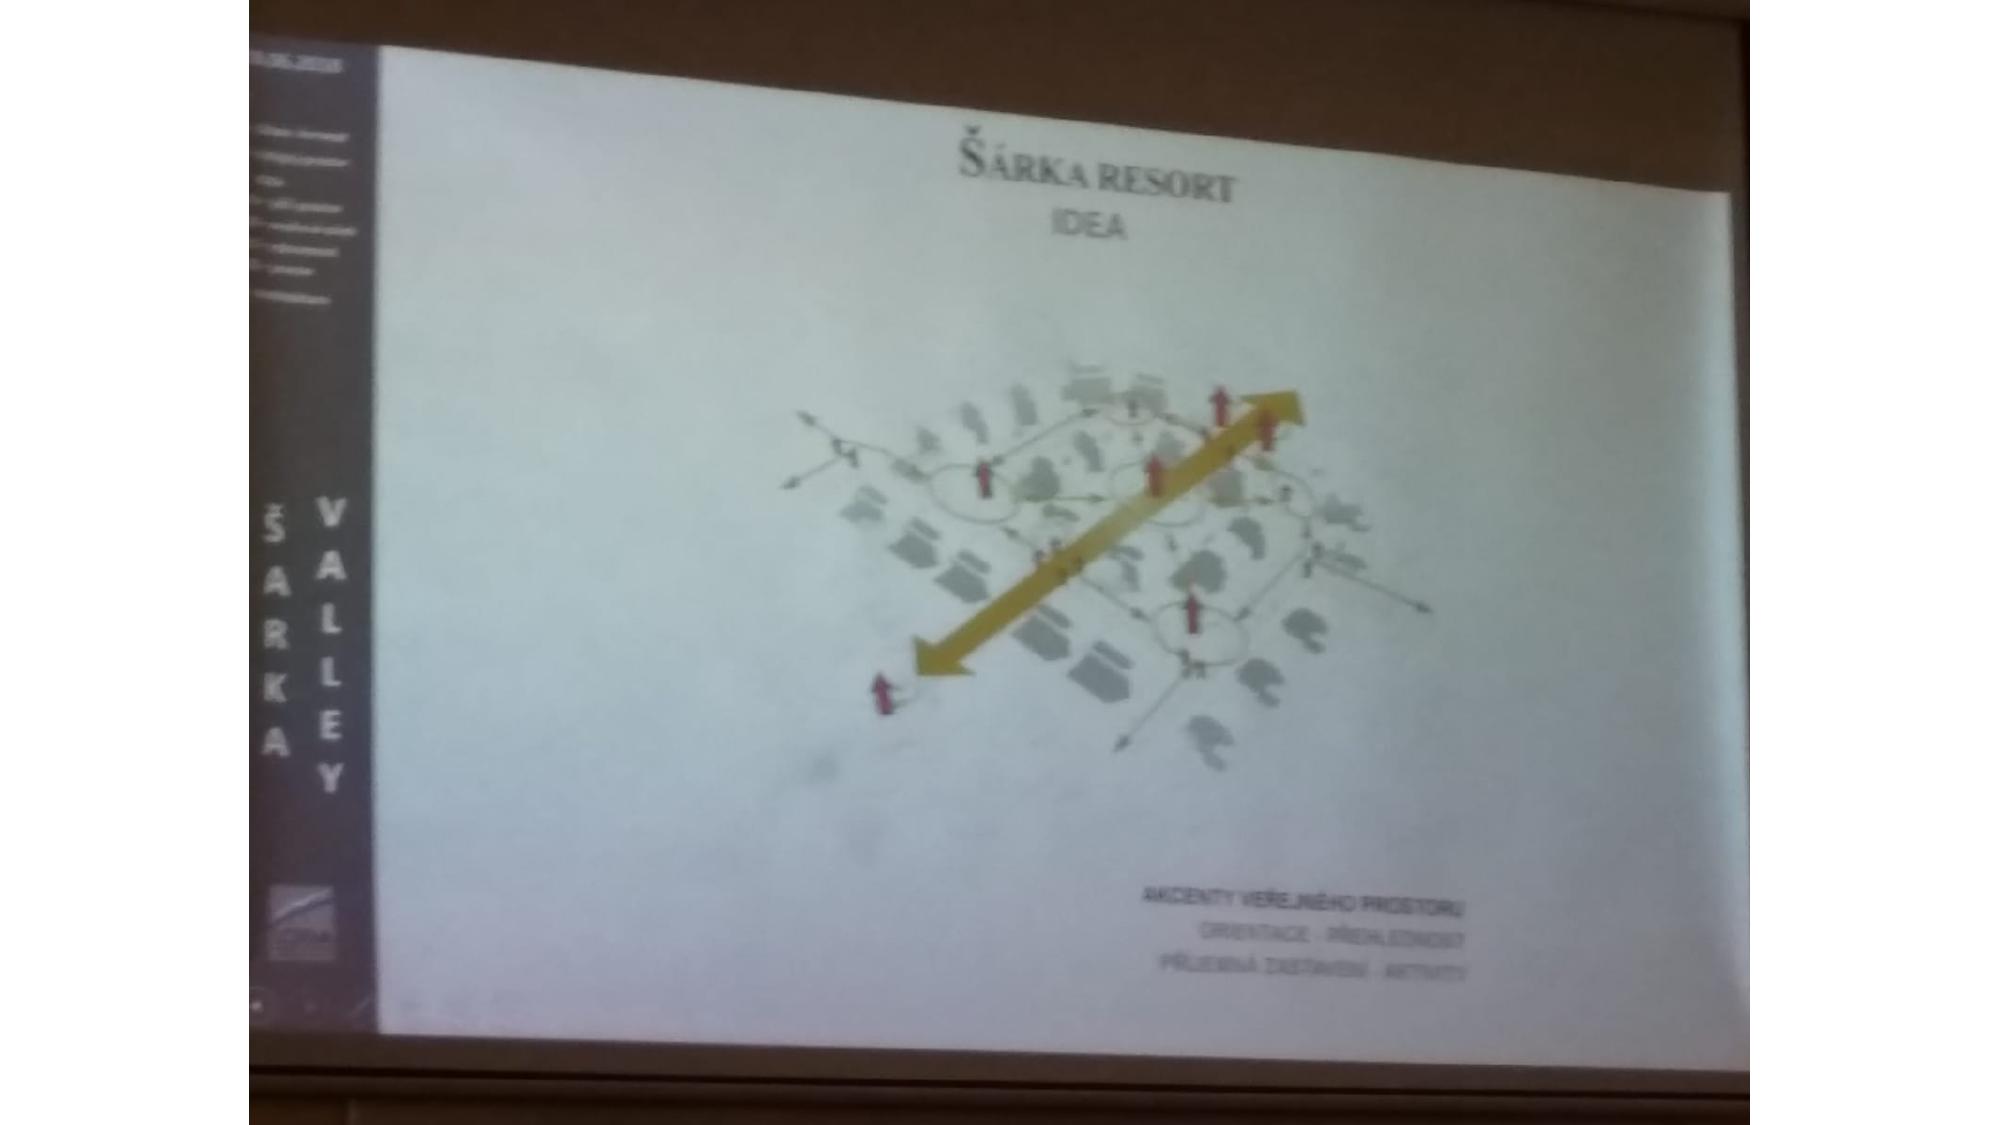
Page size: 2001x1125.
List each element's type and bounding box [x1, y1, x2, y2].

picture [249, 0, 1750, 1125]
